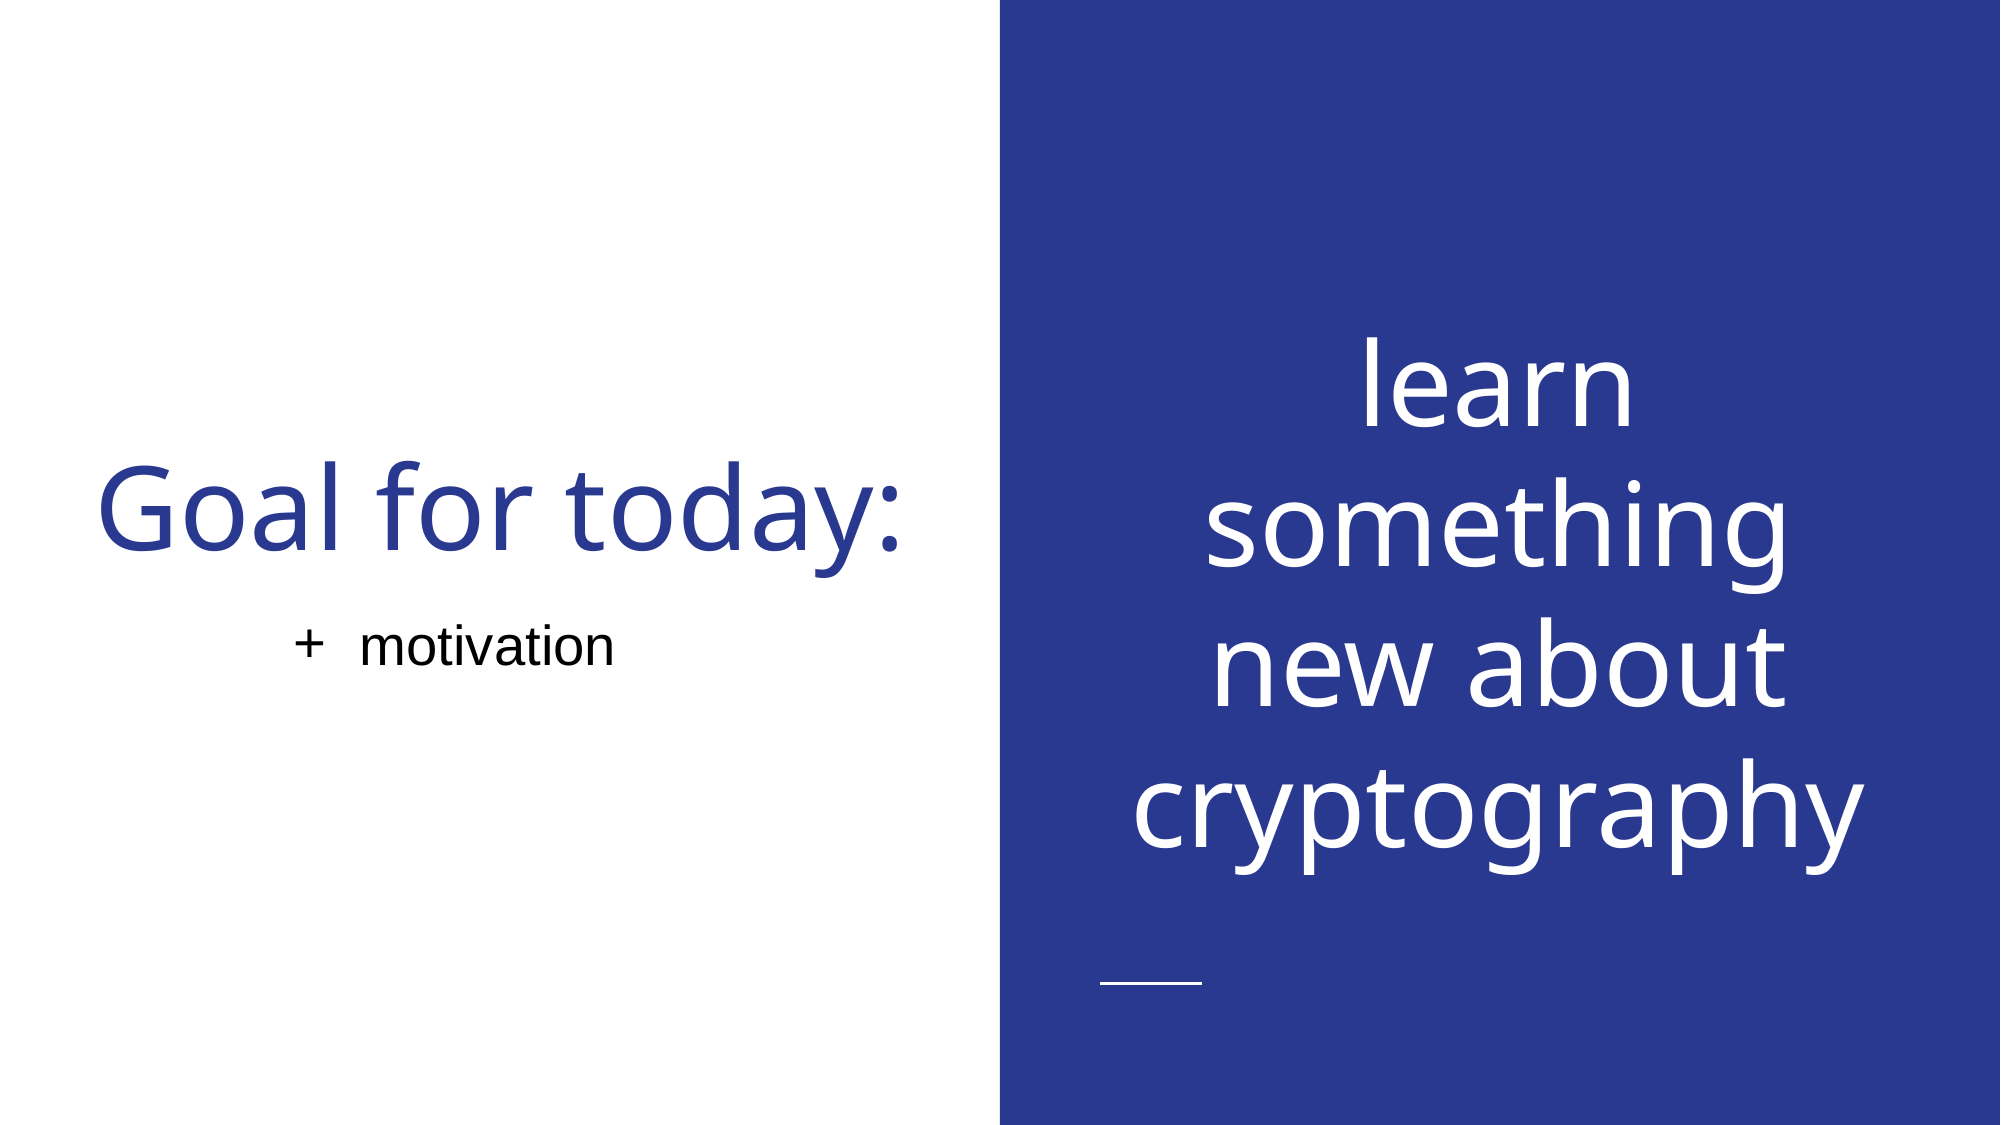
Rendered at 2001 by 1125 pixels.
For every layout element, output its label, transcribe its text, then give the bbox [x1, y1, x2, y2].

title Goal for today: [58, 251, 943, 594]
title learn something new about cryptography [1055, 47, 1941, 891]
text_box motivation [269, 593, 1220, 937]
